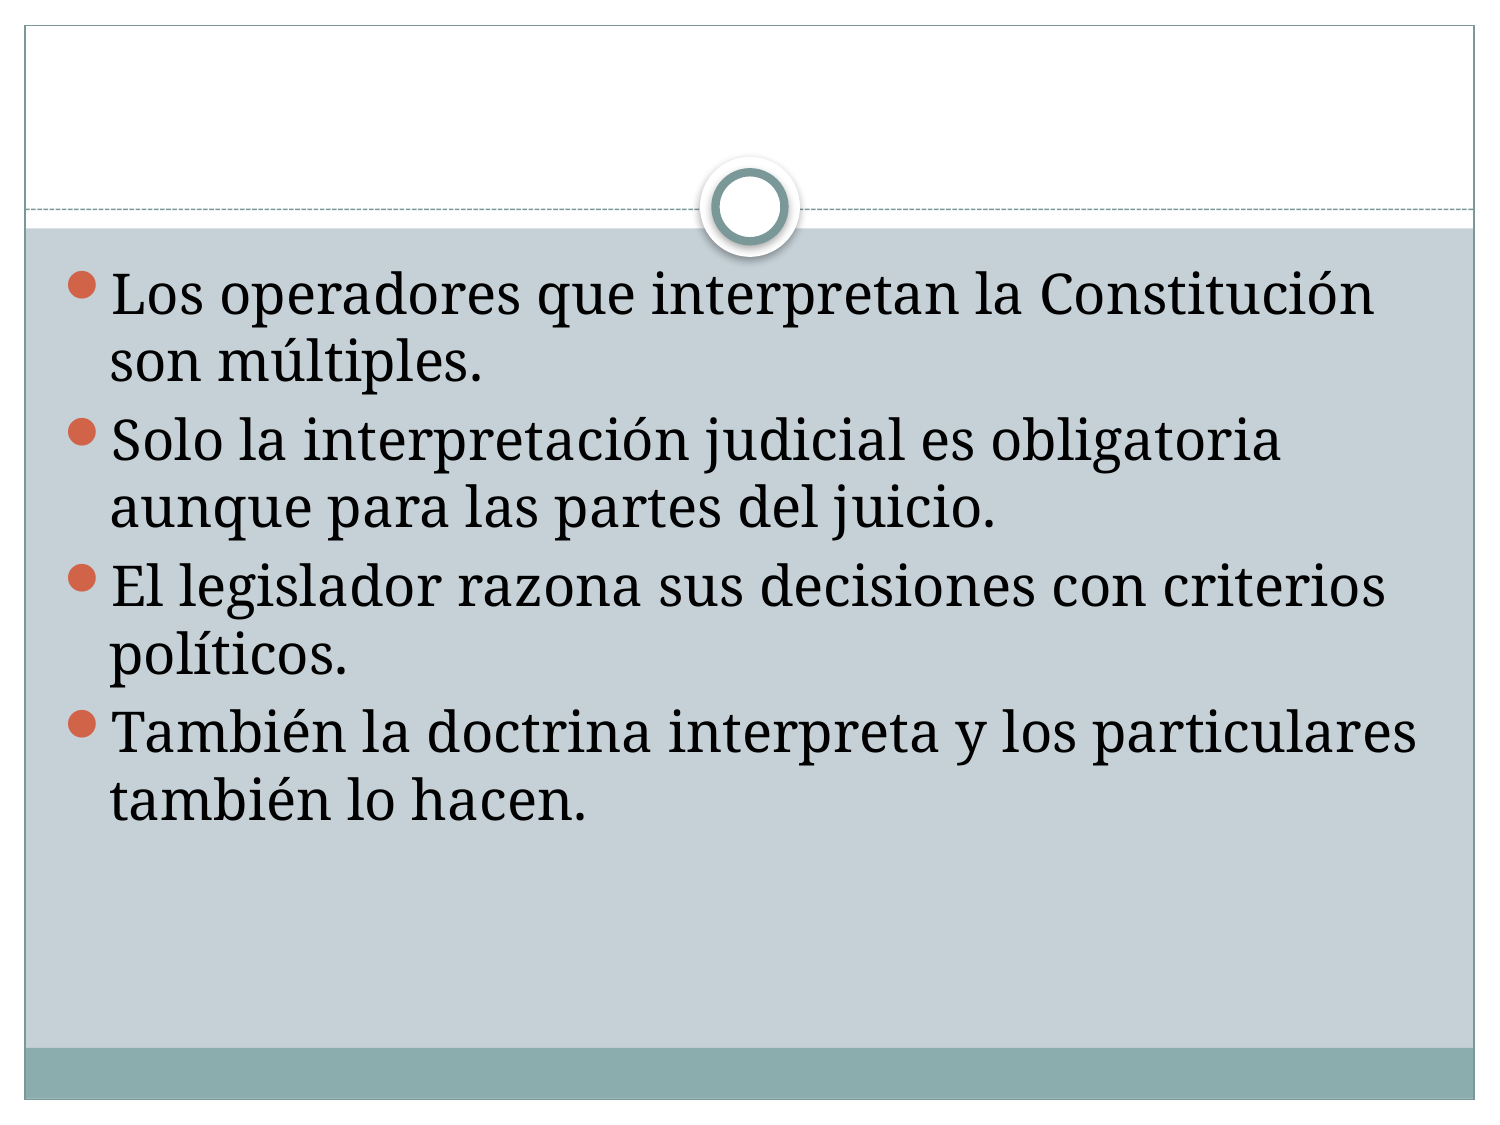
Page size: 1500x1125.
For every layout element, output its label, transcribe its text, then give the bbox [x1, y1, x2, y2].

list Los operadores que interpretan la Constitución son múltiples. Solo la interpretación judicial es obligatoria aunque para las partes del juicio. El legislador razona sus decisiones con criterios políticos. También la doctrina interpreta y los particulares también lo hacen. [49, 250, 1445, 1001]
